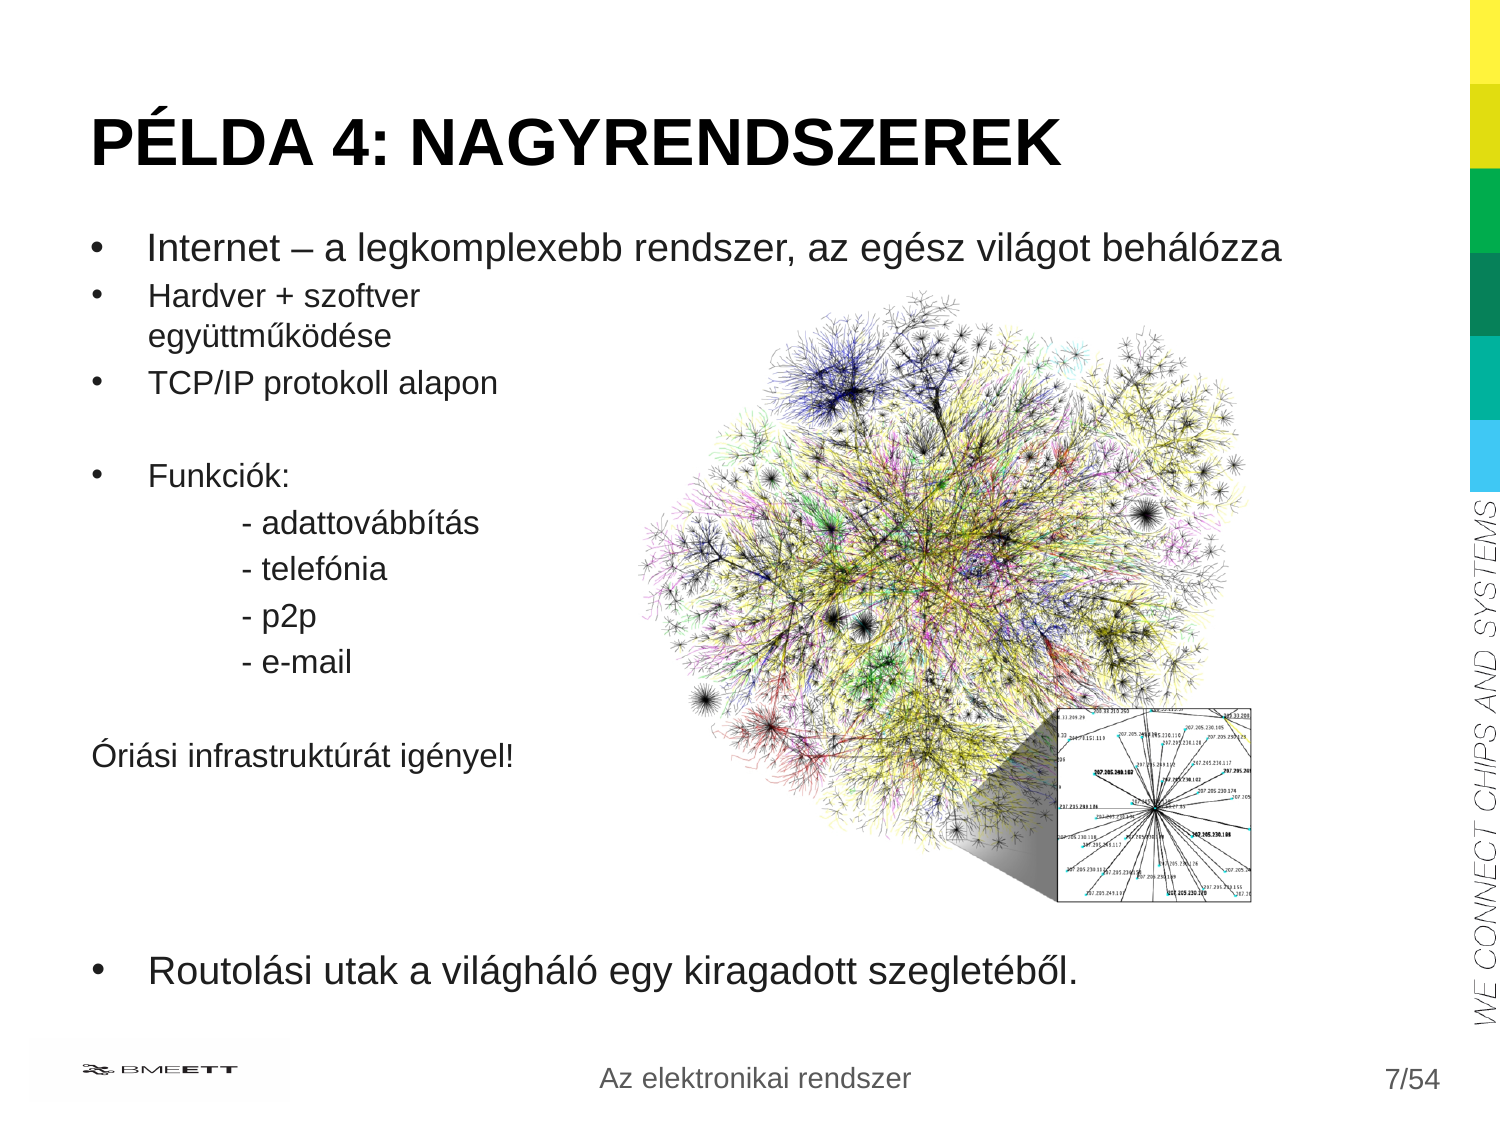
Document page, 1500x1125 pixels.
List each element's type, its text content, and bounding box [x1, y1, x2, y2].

list Internet – a legkomplexebb rendszer, az egész világot behálózza [75, 220, 1400, 331]
footer Az elektronikai rendszer [421, 1046, 1090, 1107]
text_box Routolási utak a világháló egy kiragadott szegletéből. [76, 904, 1402, 1000]
title PÉLDA 4: NAGYRENDSZEREK [75, 45, 1425, 233]
picture [1470, 0, 1500, 1032]
text_box Hardver + szoftver együttműködése TCP/IP protokoll alapon Funkciók: - adattovábbítás - telefónia - p2p - e-mail Óriási infrastruktúrát igényel! [76, 267, 561, 858]
picture [638, 290, 1254, 906]
slide_number 7 [1204, 1047, 1416, 1108]
